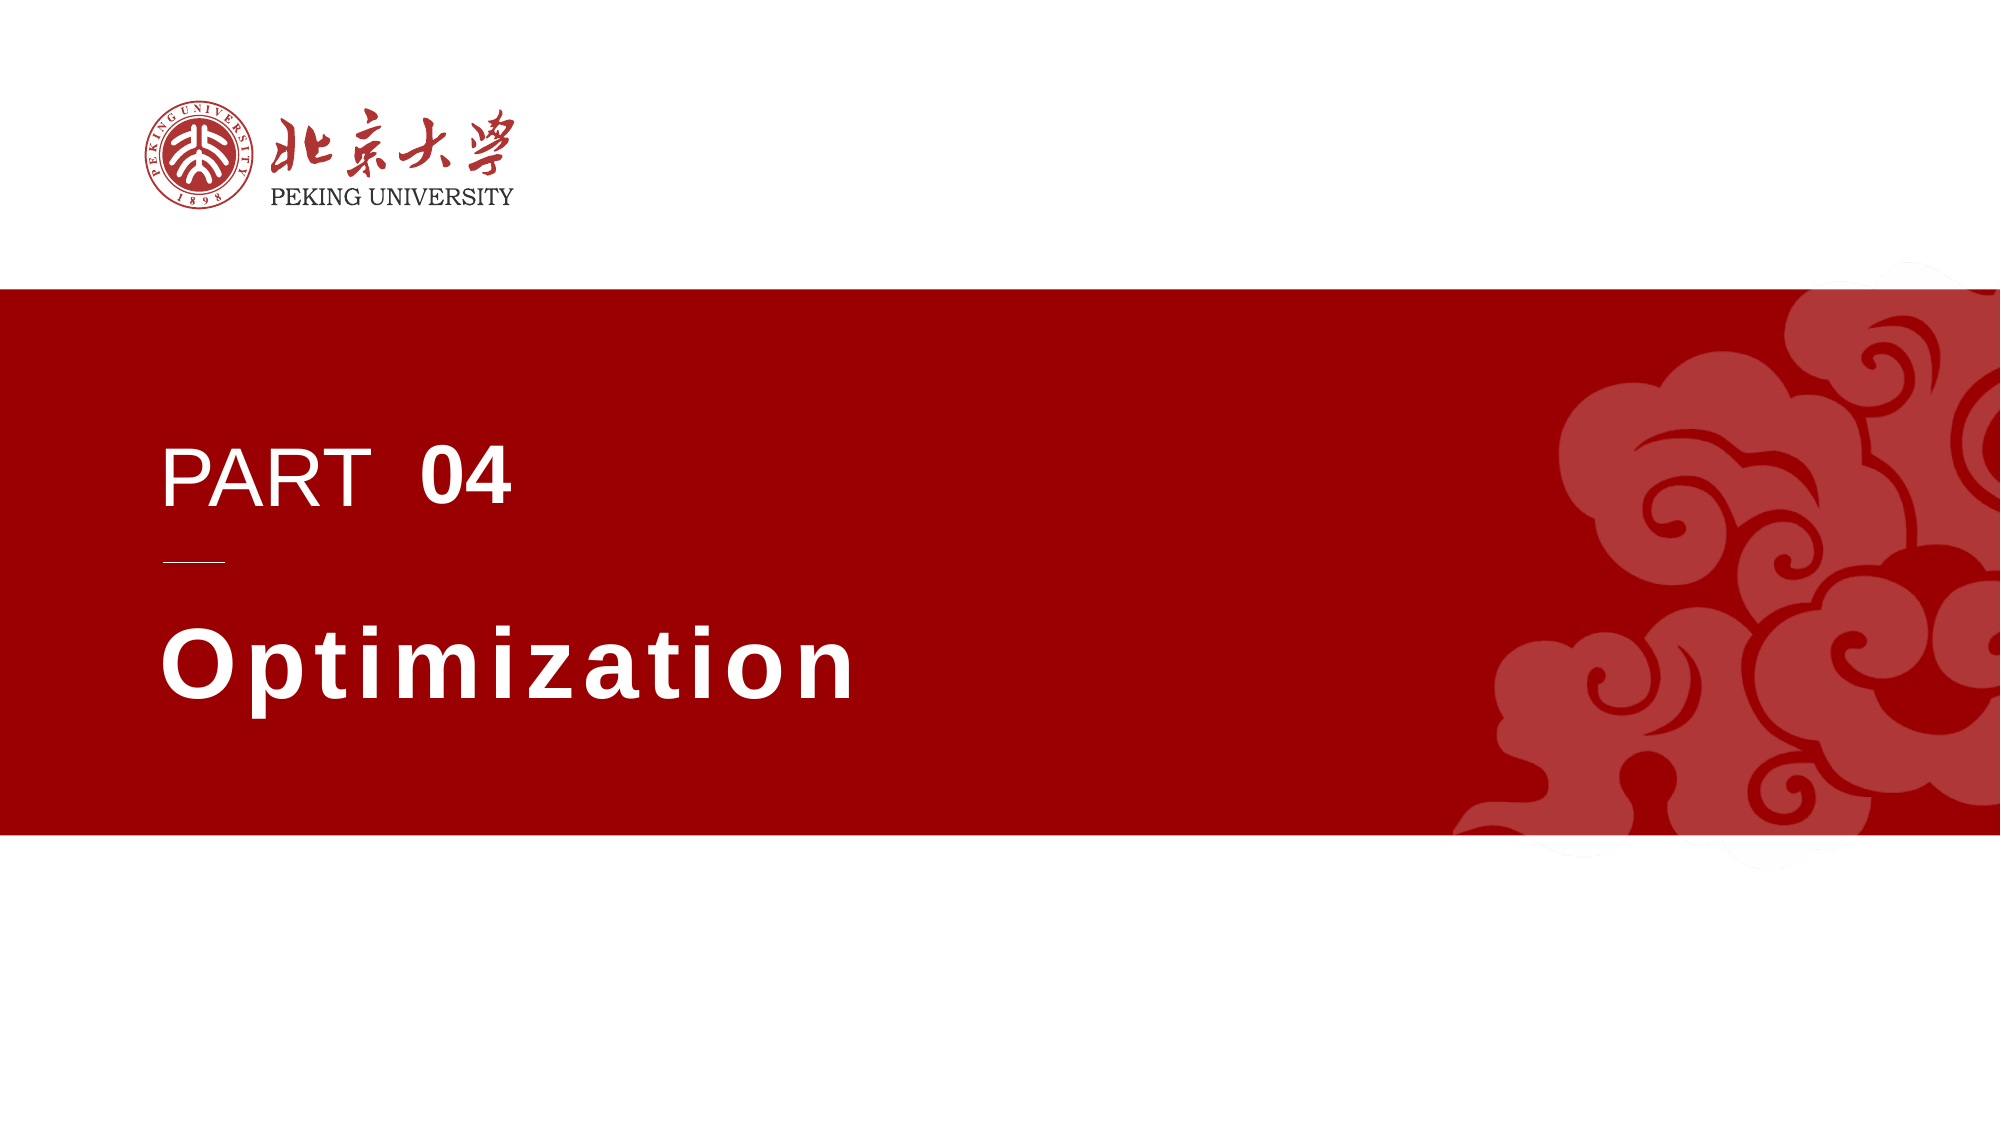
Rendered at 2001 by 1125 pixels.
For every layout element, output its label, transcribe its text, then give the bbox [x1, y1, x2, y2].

list Optimization [144, 604, 1343, 750]
picture [1453, 255, 2001, 870]
list 04 [404, 418, 1343, 535]
